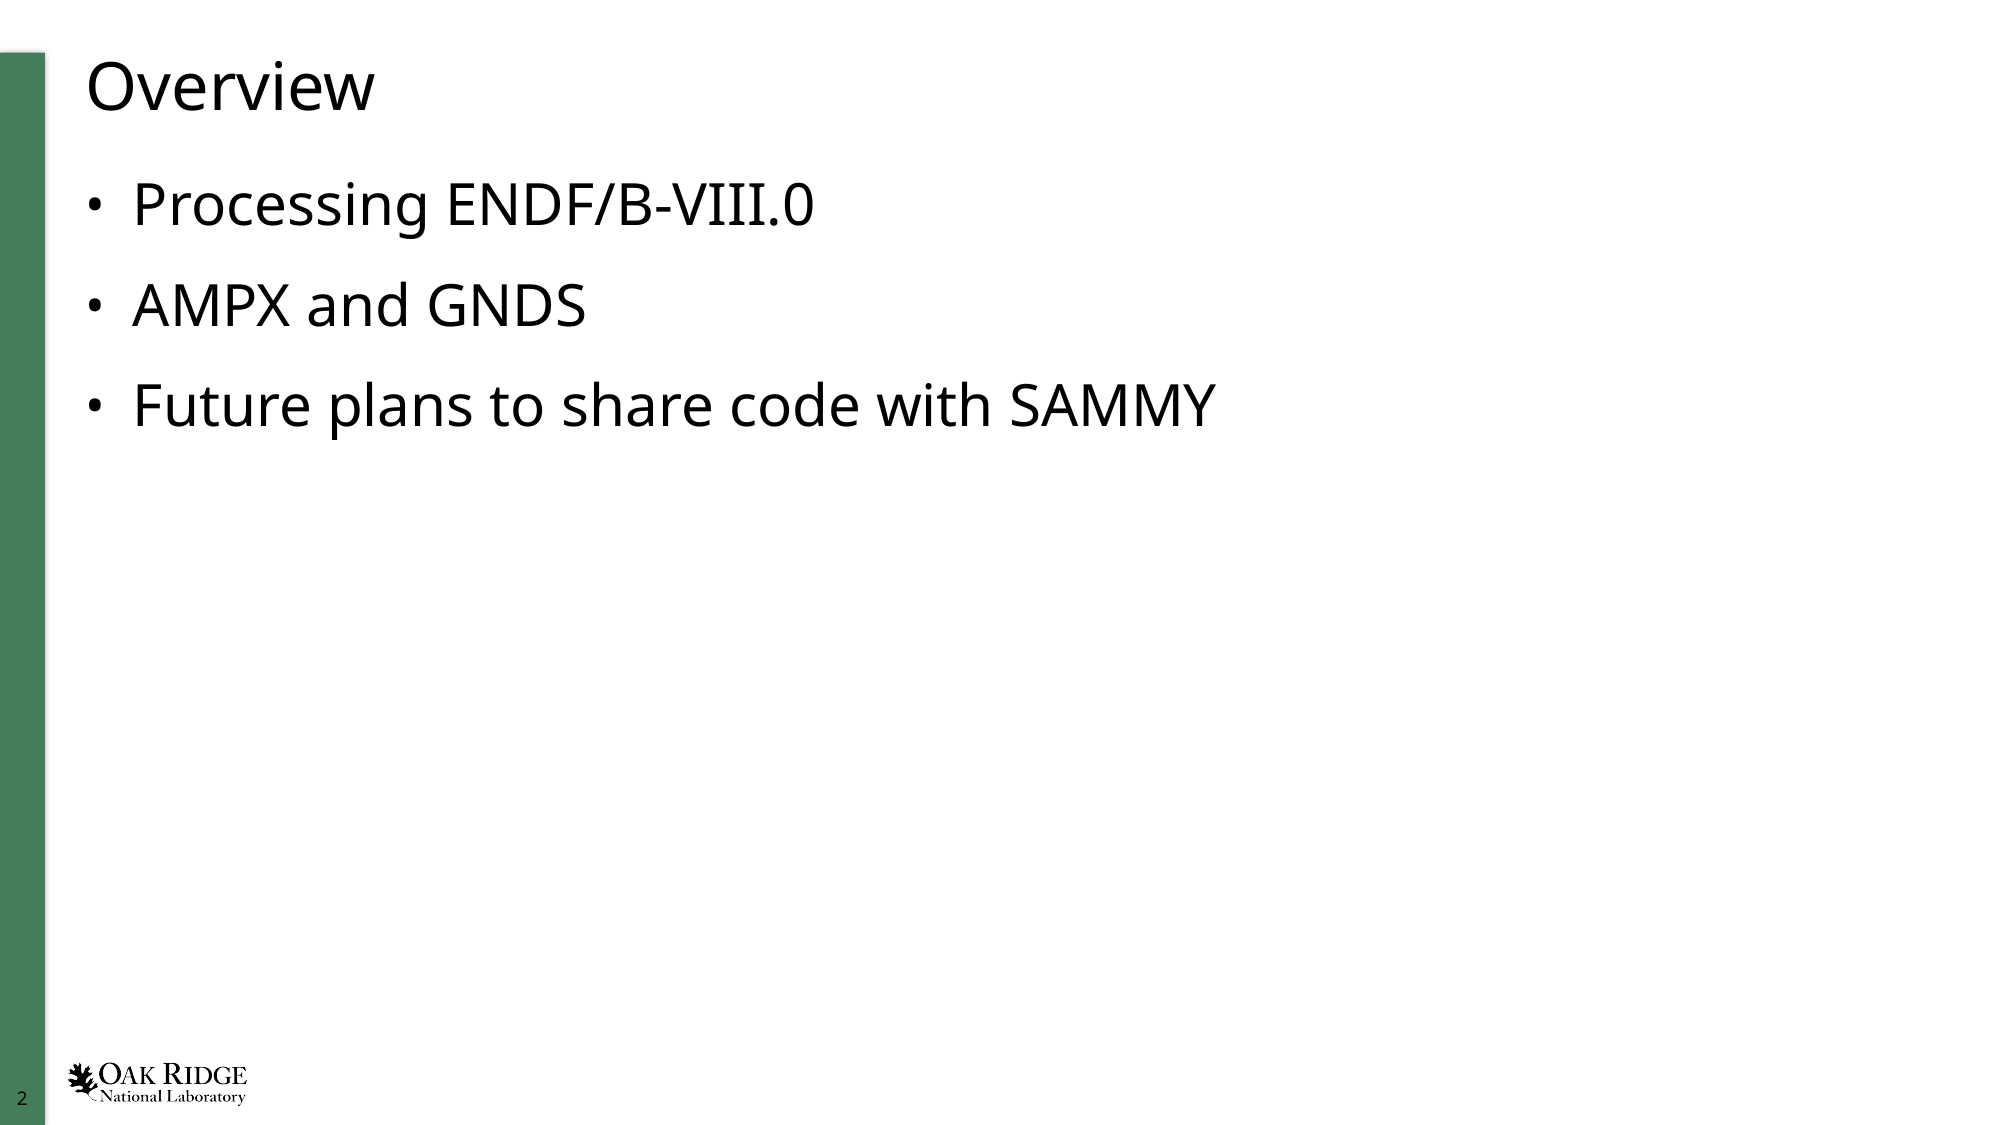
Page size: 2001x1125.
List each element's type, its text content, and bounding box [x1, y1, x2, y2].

list Processing ENDF/B-VIII.0 AMPX and GNDS Future plans to share code with SAMMY [70, 167, 1946, 833]
title Overview [70, 44, 1946, 134]
picture [67, 1062, 247, 1106]
